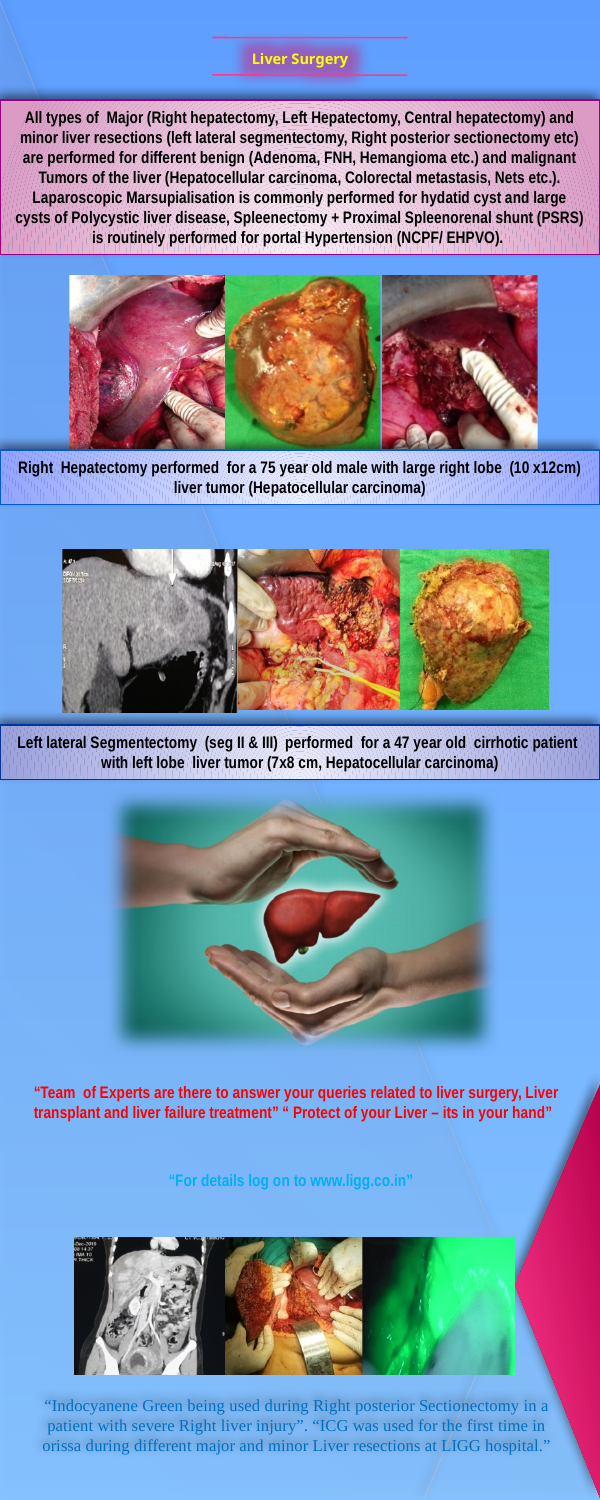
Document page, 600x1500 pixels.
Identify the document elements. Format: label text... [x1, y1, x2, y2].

text_box Left lateral Segmentectomy (seg II & III) performed for a 47 year old cirrhotic patient with left lobe liver tumor (7x8 cm, Hepatocellular carcinoma) [0, 724, 600, 780]
picture [69, 274, 548, 451]
text_box “For details log on to www.ligg.co.in” [153, 1162, 441, 1198]
text_box “Team of Experts are there to answer your queries related to liver surgery, Liver transplant and liver failure treatment” “ Protect of your Liver – its in your hand” [18, 1074, 592, 1130]
picture [104, 787, 501, 1057]
text_box Liver Surgery [160, 23, 440, 77]
picture [62, 549, 550, 713]
text_box Right Hepatectomy performed for a 75 year old male with large right lobe (10 x12cm) liver tumor (Hepatocellular carcinoma) [0, 449, 600, 505]
picture [73, 1237, 516, 1376]
text_box All types of Major (Right hepatectomy, Left Hepatectomy, Central hepatectomy) and minor liver resections (left lateral segmentectomy, Right posterior sectionectomy etc) are performed for different benign (Adenoma, FNH, Hemangioma etc.) and malignant Tumors of the liver (Hepatocellular carcinoma, Colorectal metastasis, Nets etc.). Laparoscopic Marsupialisation is commonly performed for hydatid cyst and large cysts of Polycystic liver disease, Spleenectomy + Proximal Spleenorenal shunt (PSRS) is routinely performed for portal Hypertension (NCPF/ EHPVO). [0, 99, 600, 255]
text_box “Indocyanene Green being used during Right posterior Sectionectomy in a patient with severe Right liver injury”. “ICG was used for the first time in orissa during different major and minor Liver resections at LIGG hospital.” [22, 1384, 578, 1453]
